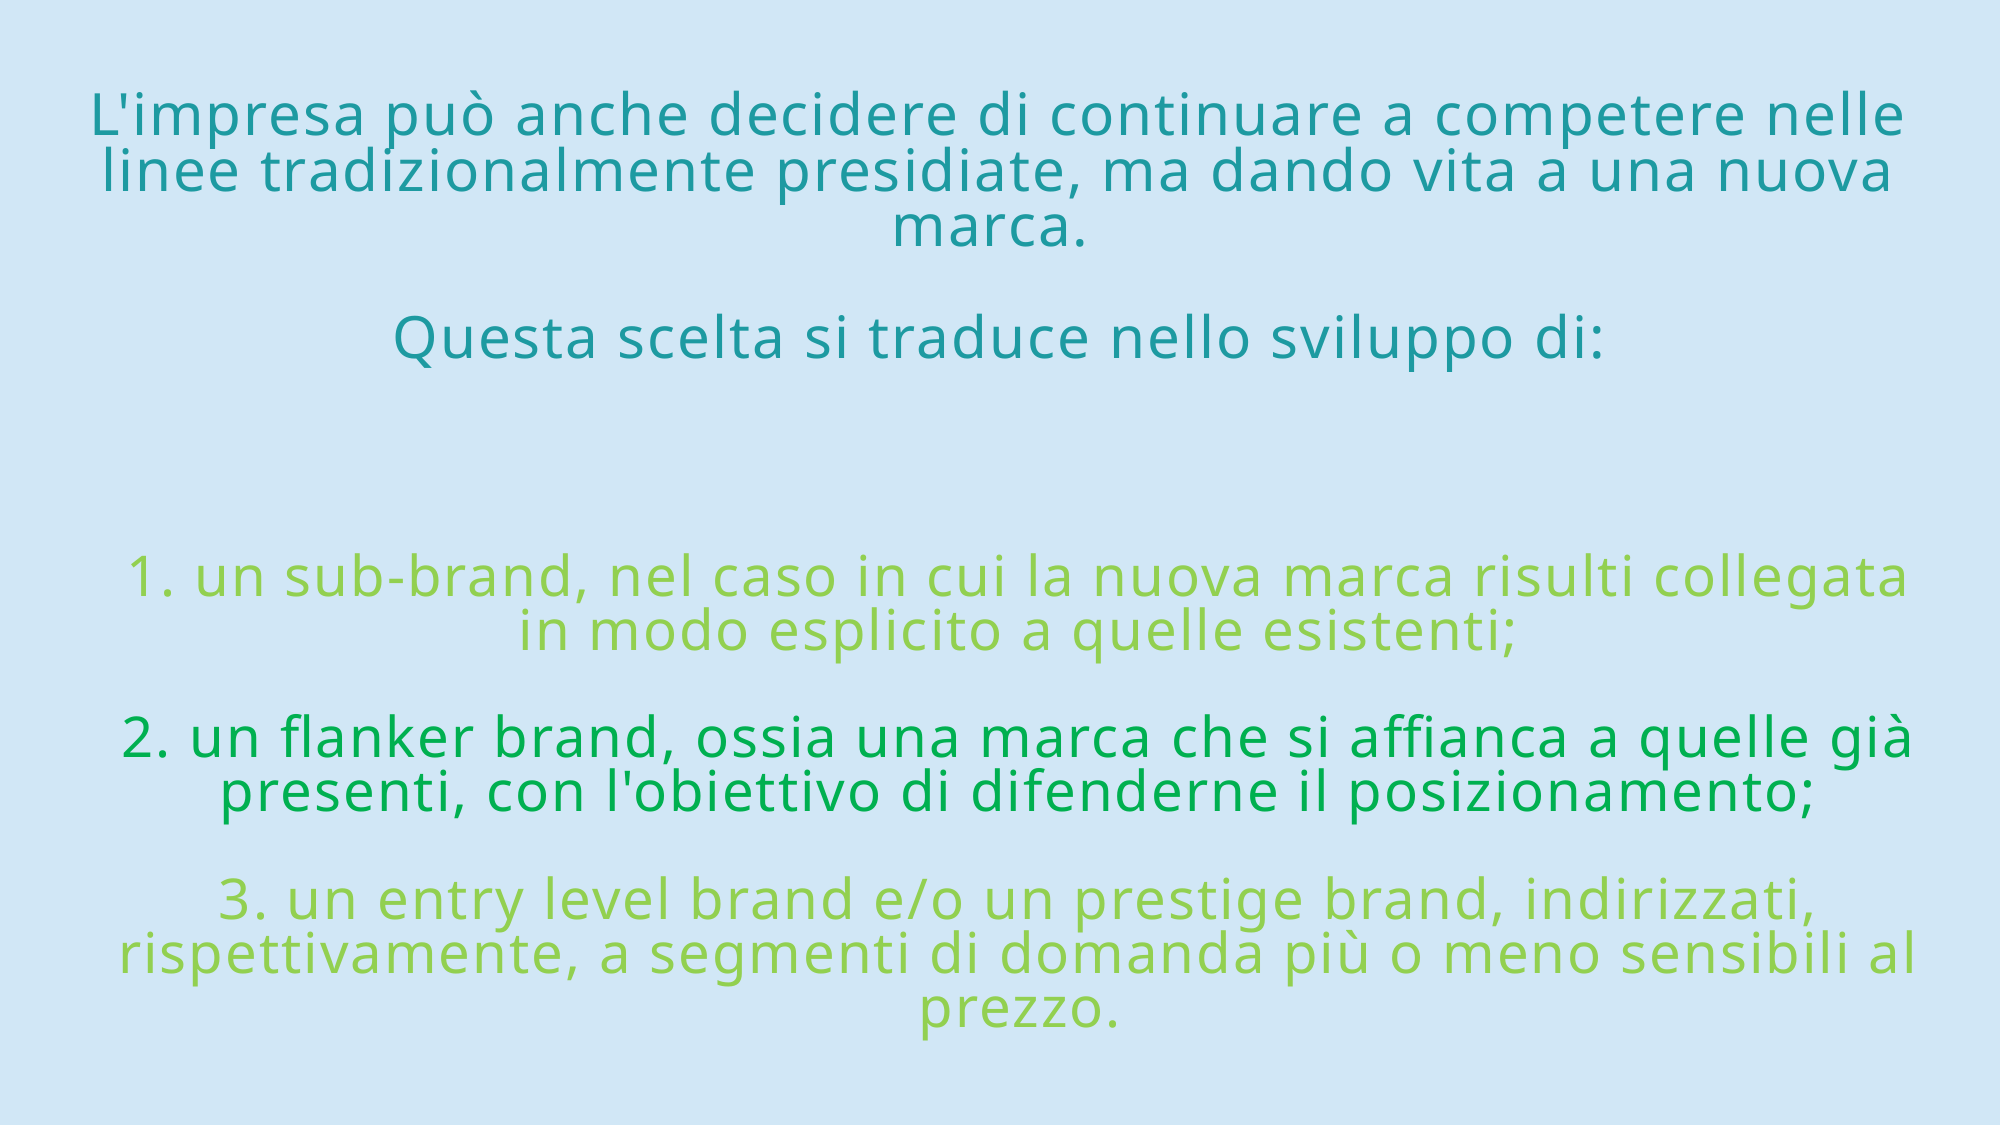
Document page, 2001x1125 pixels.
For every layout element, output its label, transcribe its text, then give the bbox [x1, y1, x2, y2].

title L'impresa può anche decidere di continuare a competere nelle linee tradizionalmente presidiate, ma dando vita a una nuova marca. Questa scelta si traduce nello sviluppo di: [63, 63, 1937, 397]
text_box 1. un sub-brand, nel caso in cui la nuova marca risulti collegata in modo esplicito a quelle esistenti; 2. un flanker brand, ossia una marca che si affianca a quelle già presenti, con l'obiettivo di difenderne il posizionamento; 3. un entry level brand e/o un prestige brand, indirizzati, rispettivamente, a segmenti di domanda più o meno sensibili al prezzo. [83, 530, 1957, 1062]
